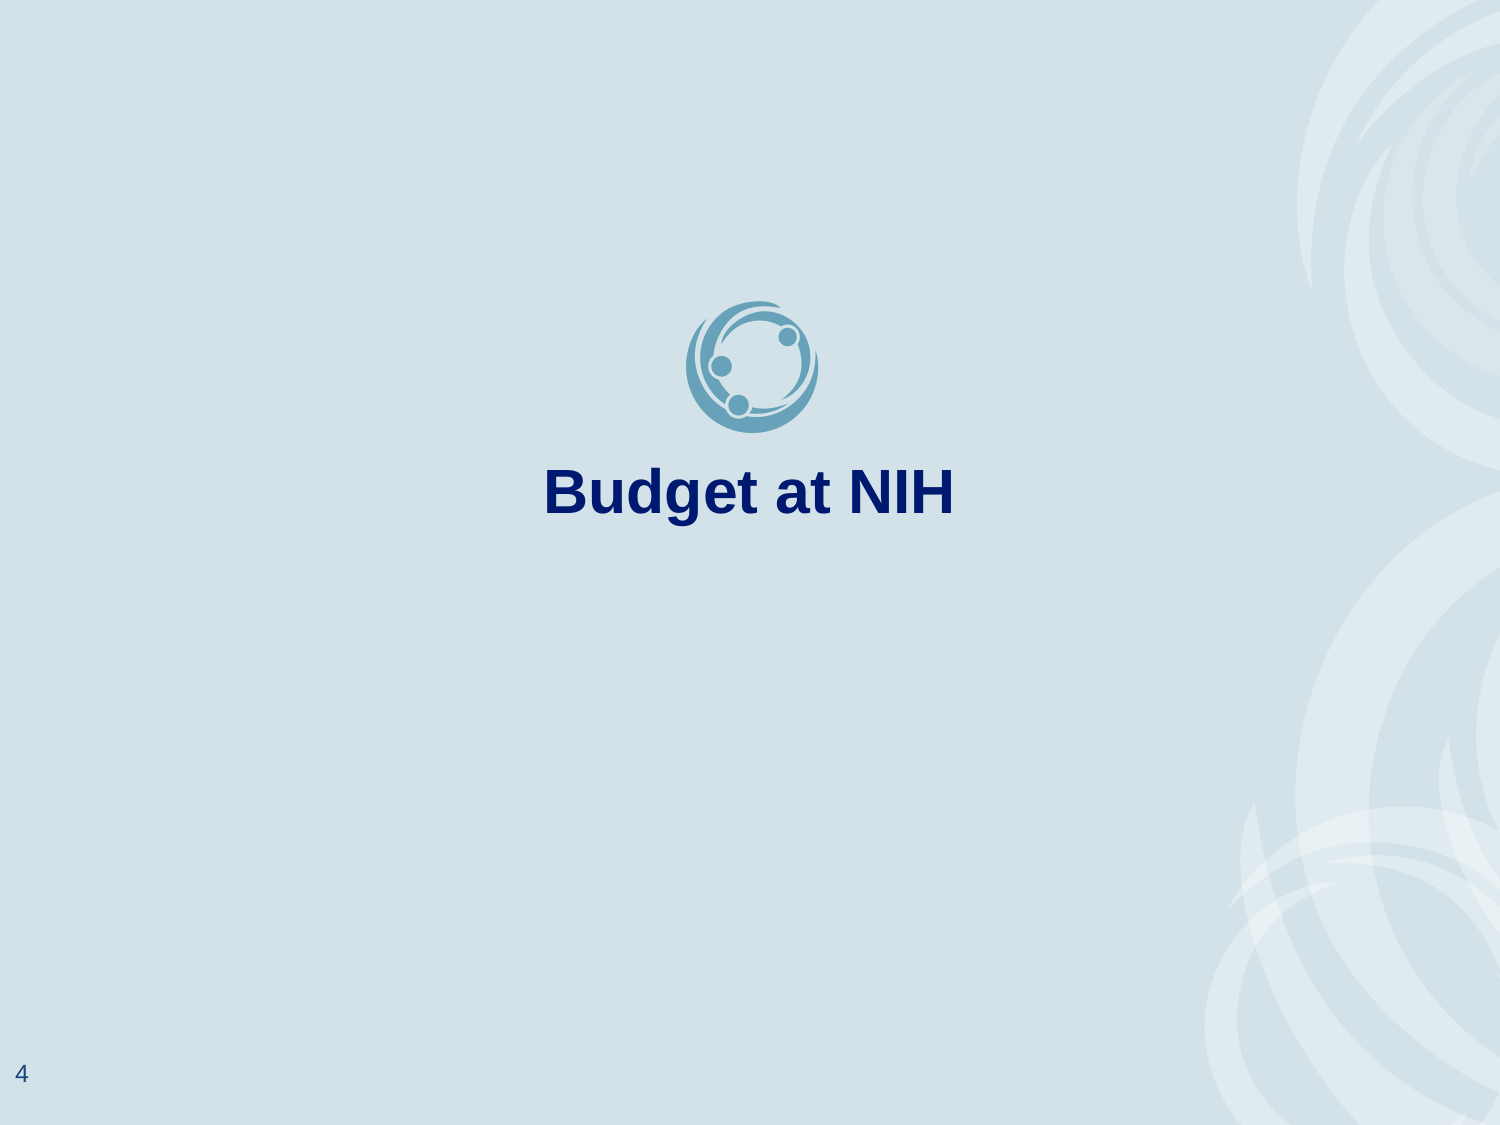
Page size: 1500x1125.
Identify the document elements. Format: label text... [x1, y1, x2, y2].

slide_number 4 [0, 1042, 450, 1103]
picture [0, 0, 1500, 1125]
title Budget at NIH [187, 451, 1313, 775]
